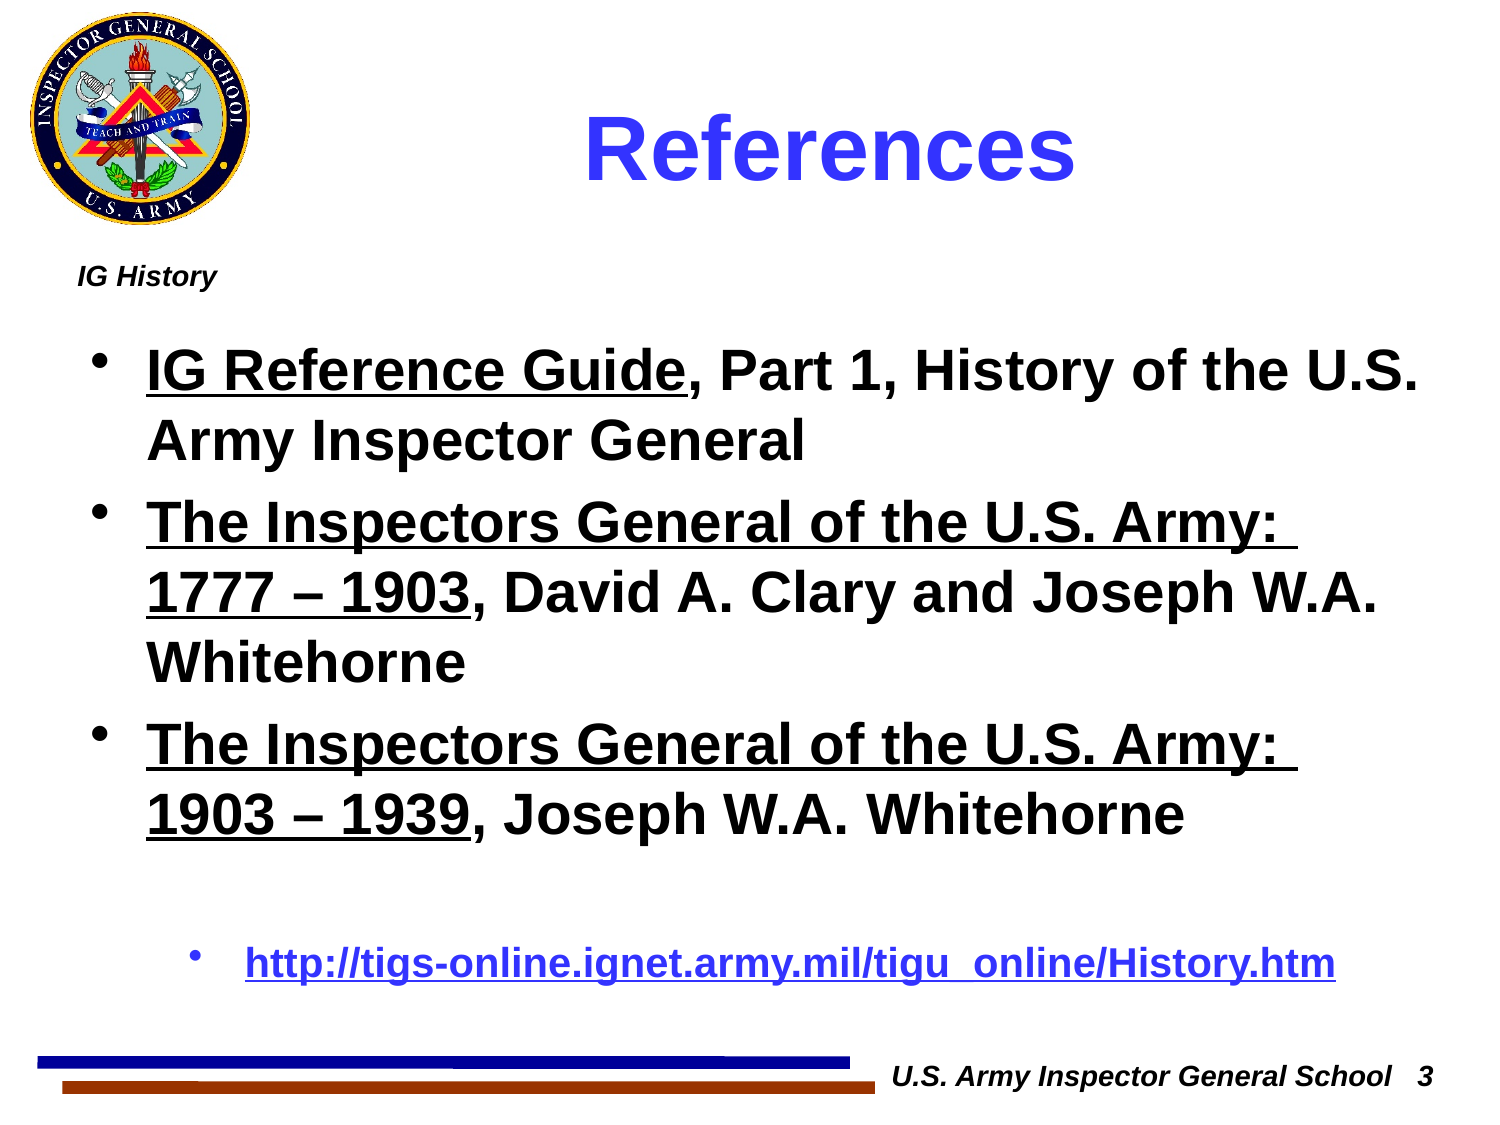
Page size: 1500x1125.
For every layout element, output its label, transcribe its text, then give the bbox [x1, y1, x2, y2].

list IG Reference Guide, Part 1, History of the U.S. Army Inspector General The Inspectors General of the U.S. Army: 1777 – 1903, David A. Clary and Joseph W.A. Whitehorne The Inspectors General of the U.S. Army: 1903 – 1939, Joseph W.A. Whitehorne http://tigs-online.ignet.army.mil/tigu_online/History.htm [74, 324, 1451, 1063]
picture [30, 12, 250, 225]
title References [249, 49, 1413, 238]
footer U.S. Army Inspector General School 3 [824, 1049, 1500, 1125]
